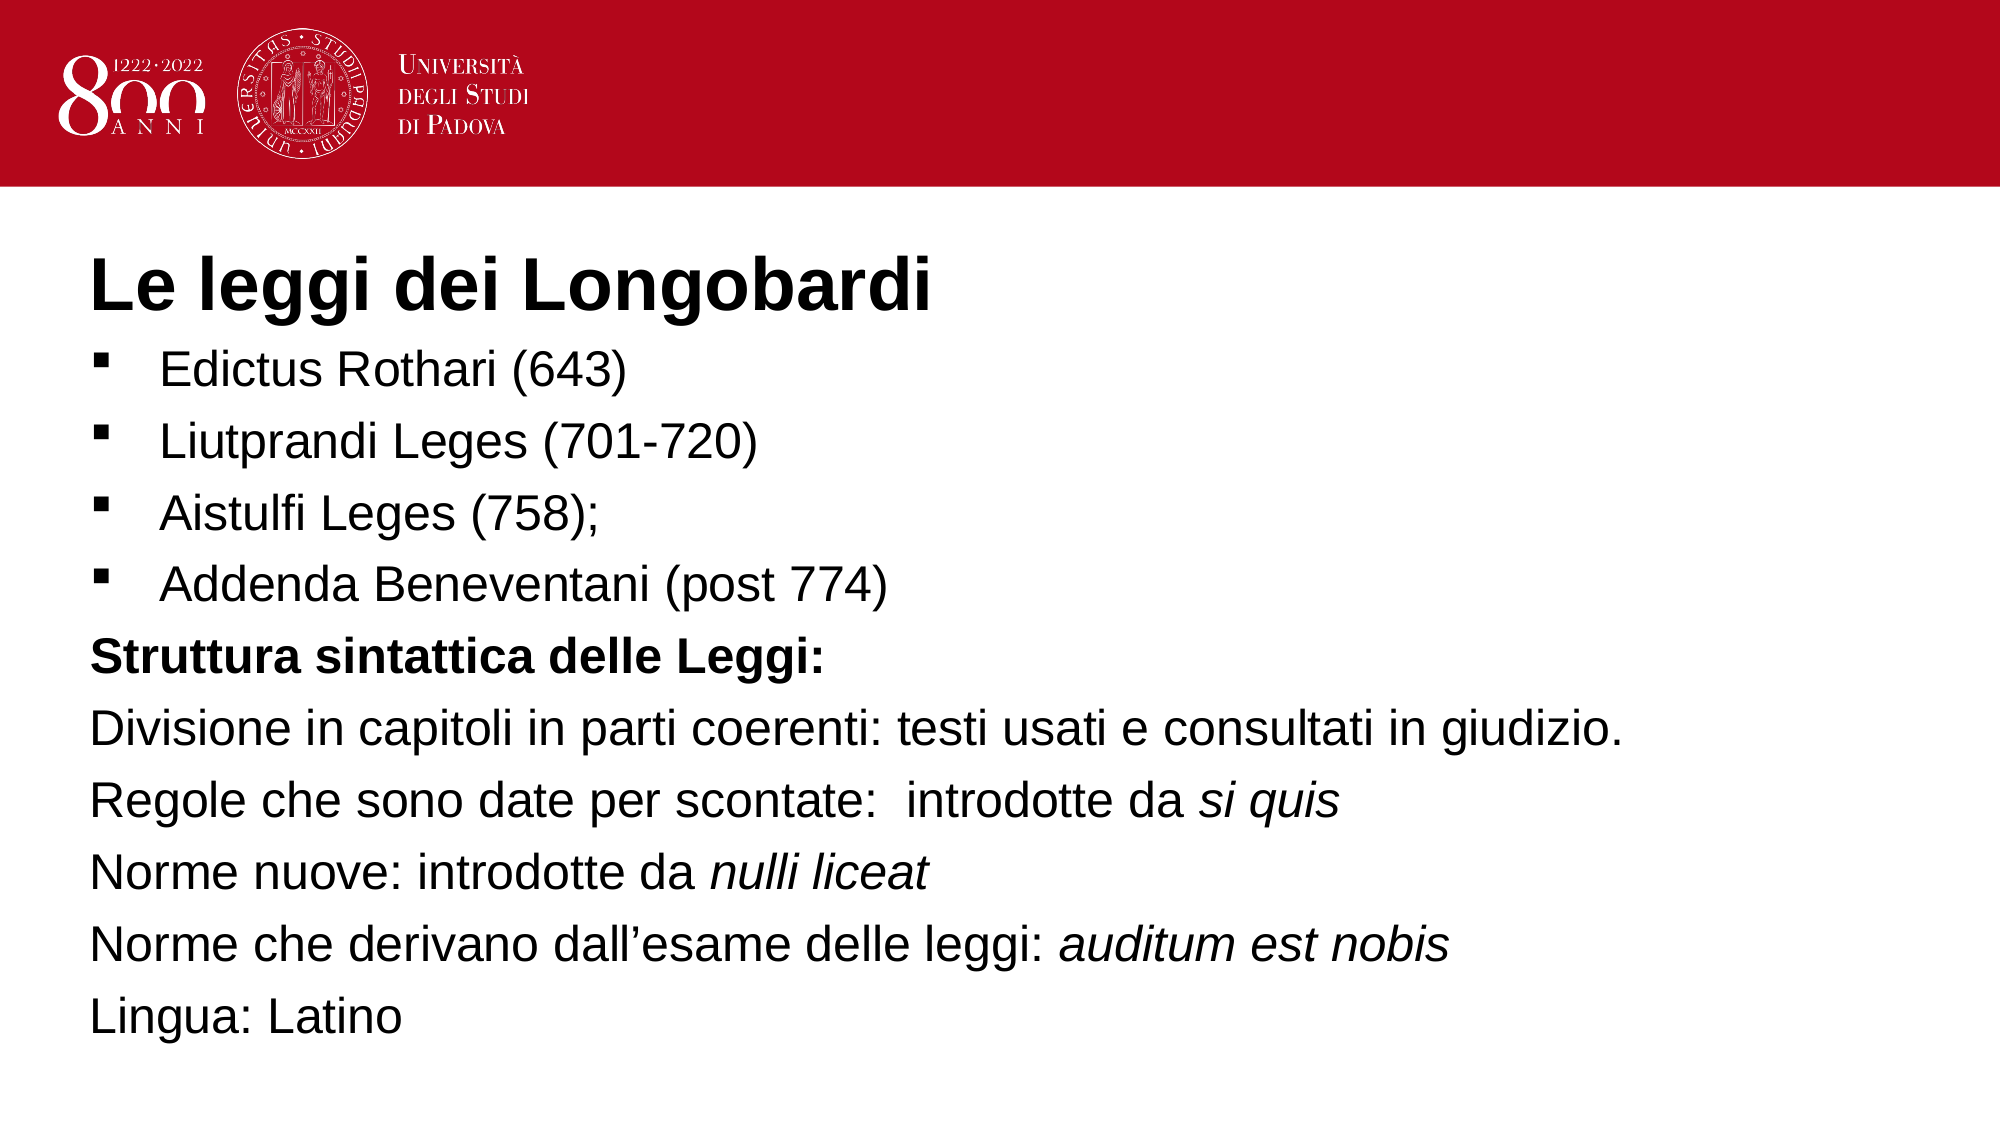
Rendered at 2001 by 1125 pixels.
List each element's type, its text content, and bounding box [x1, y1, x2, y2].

list Edictus Rothari (643) Liutprandi Leges (701-720) Aistulfi Leges (758); Addenda Beneventani (post 774) Struttura sintattica delle Leggi: Divisione in capitoli in parti coerenti: testi usati e consultati in giudizio. Regole che sono date per scontate: introdotte da si quis Norme nuove: introdotte da nulli liceat Norme che derivano dall’esame delle leggi: auditum est nobis Lingua: Latino [74, 335, 1943, 1059]
title Le leggi dei Longobardi [74, 189, 2000, 384]
